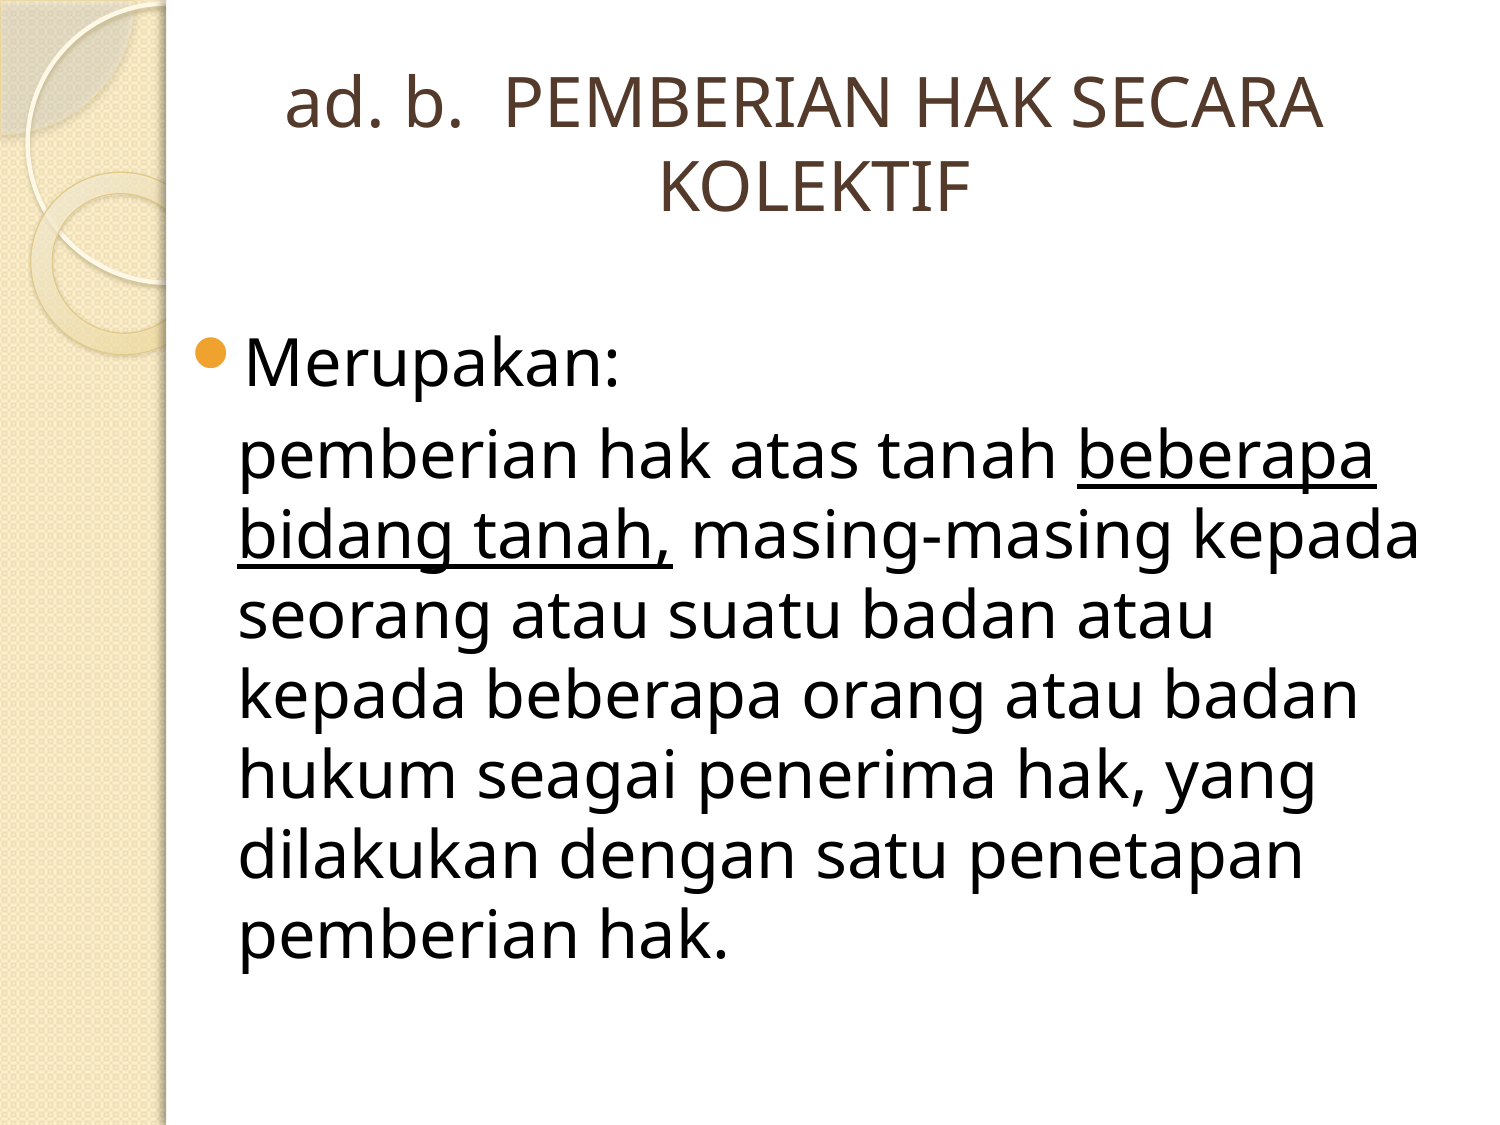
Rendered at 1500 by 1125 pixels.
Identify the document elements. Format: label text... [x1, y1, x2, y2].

title ad. b. PEMBERIAN HAK SECARA KOLEKTIF [162, 50, 1466, 233]
list Merupakan: pemberian hak atas tanah beberapa bidang tanah, masing-masing kepada seorang atau suatu badan atau kepada beberapa orang atau badan hukum seagai penerima hak, yang dilakukan dengan satu penetapan pemberian hak. [162, 312, 1466, 1025]
